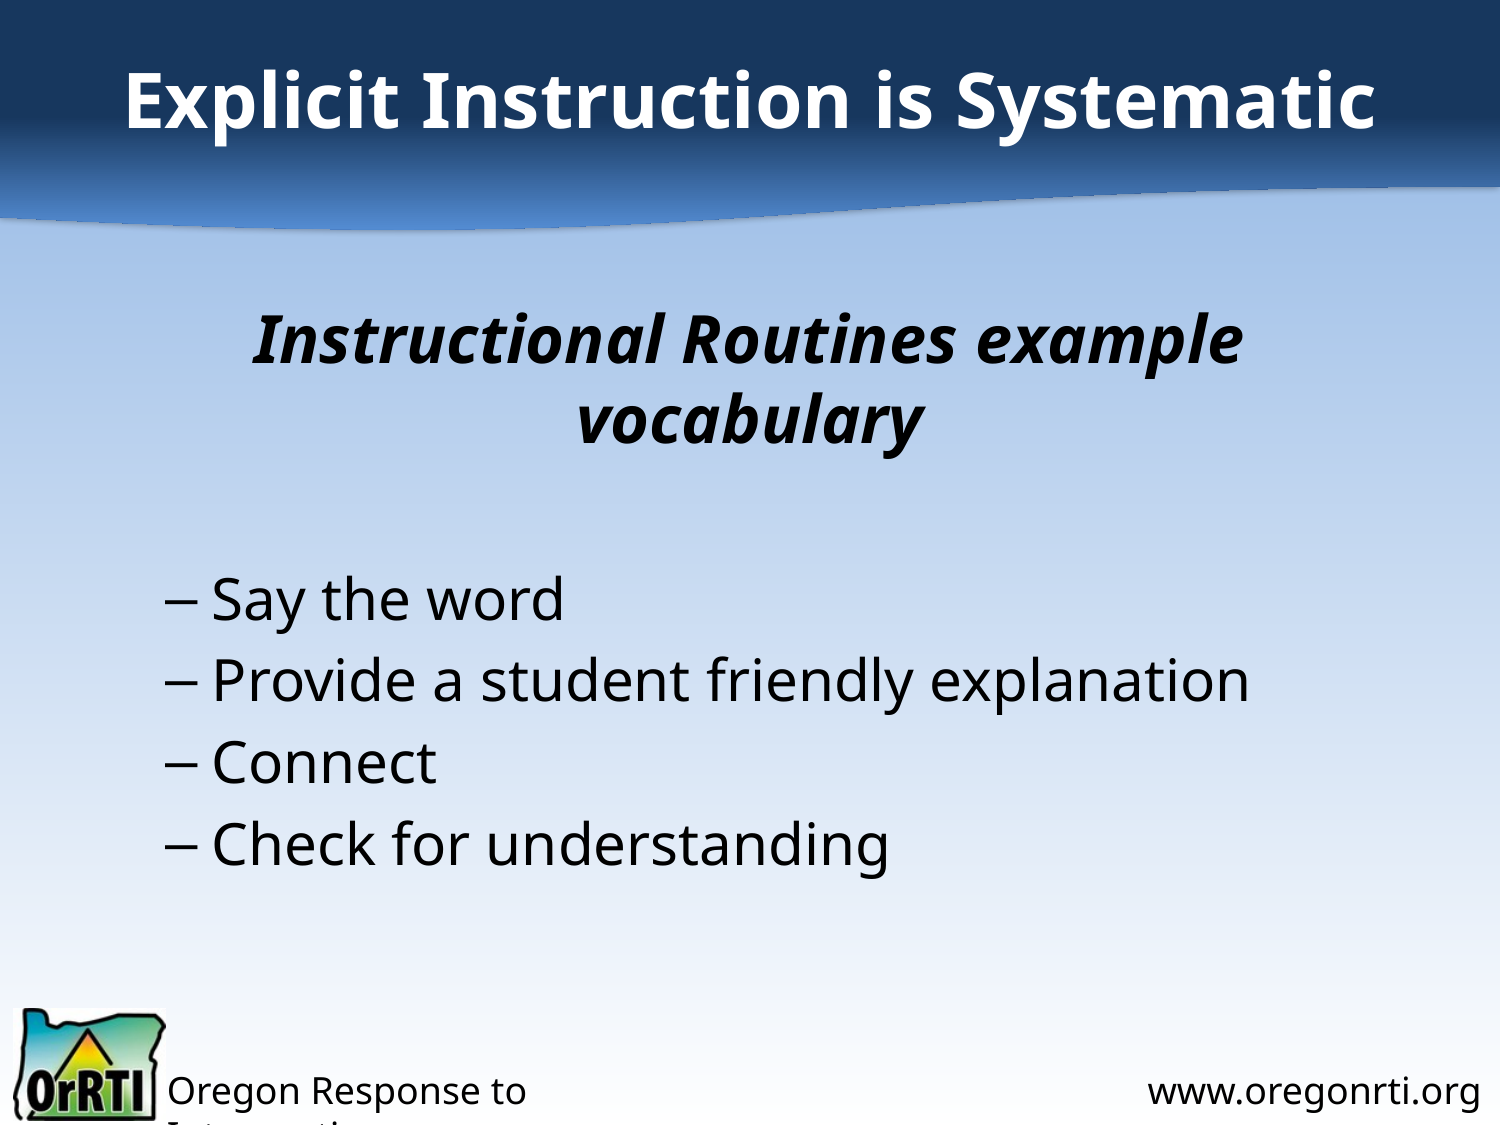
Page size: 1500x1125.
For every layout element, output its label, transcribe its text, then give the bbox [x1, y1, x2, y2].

list Instructional Routines example vocabulary Say the word Provide a student friendly explanation Connect Check for understanding [75, 289, 1425, 1005]
title Explicit Instruction is Systematic [75, 4, 1425, 192]
picture [13, 1008, 166, 1121]
